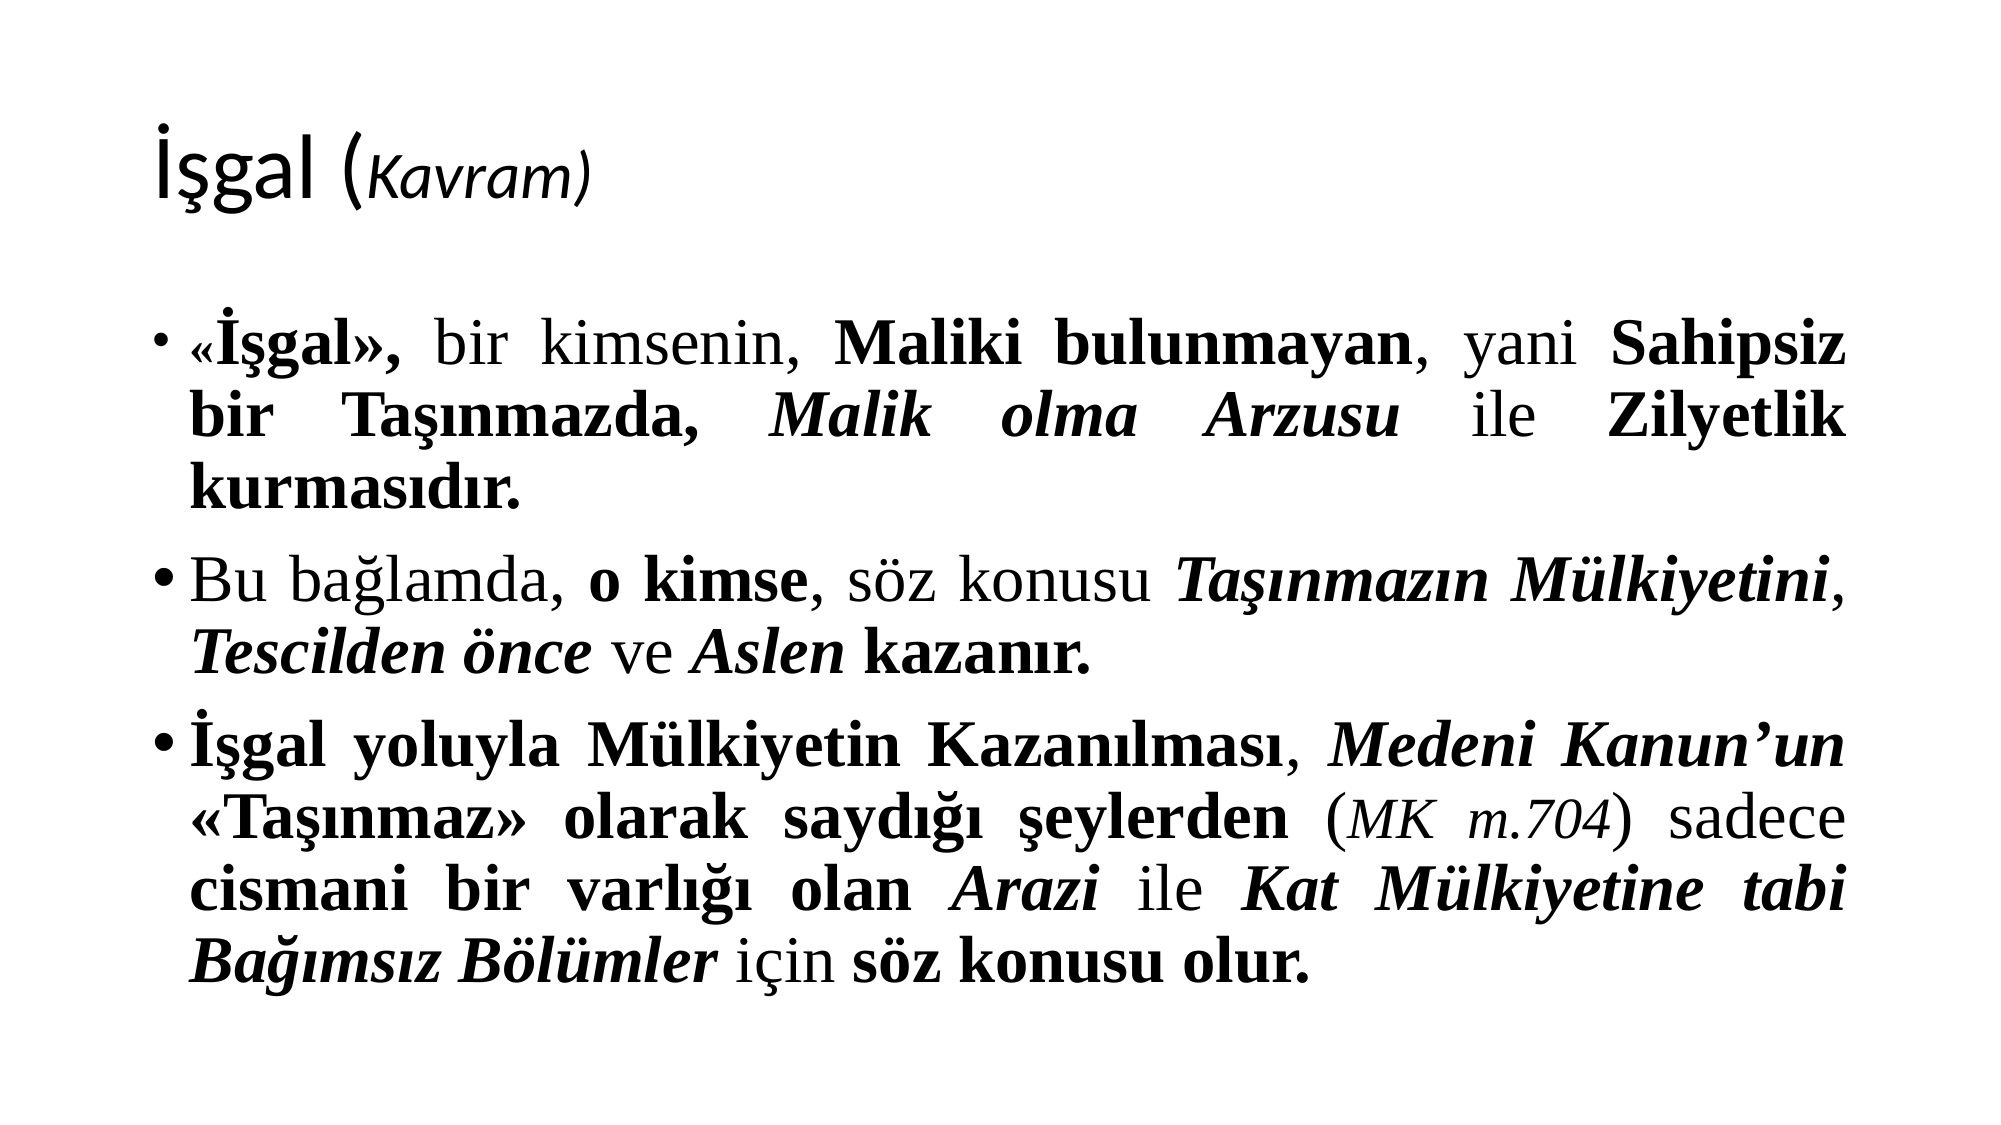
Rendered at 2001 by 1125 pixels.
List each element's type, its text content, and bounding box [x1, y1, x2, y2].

list «İşgal», bir kimsenin, Maliki bulunmayan, yani Sahipsiz bir Taşınmazda, Malik olma Arzusu ile Zilyetlik kurmasıdır. Bu bağlamda, o kimse, söz konusu Taşınmazın Mülkiyetini, Tescilden önce ve Aslen kazanır. İşgal yoluyla Mülkiyetin Kazanılması, Medeni Kanun’un «Taşınmaz» olarak saydığı şeylerden (MK m.704) sadece cismani bir varlığı olan Arazi ile Kat Mülkiyetine tabi Bağımsız Bölümler için söz konusu olur. [137, 299, 1863, 1014]
title İşgal (Kavram) [137, 59, 1863, 278]
